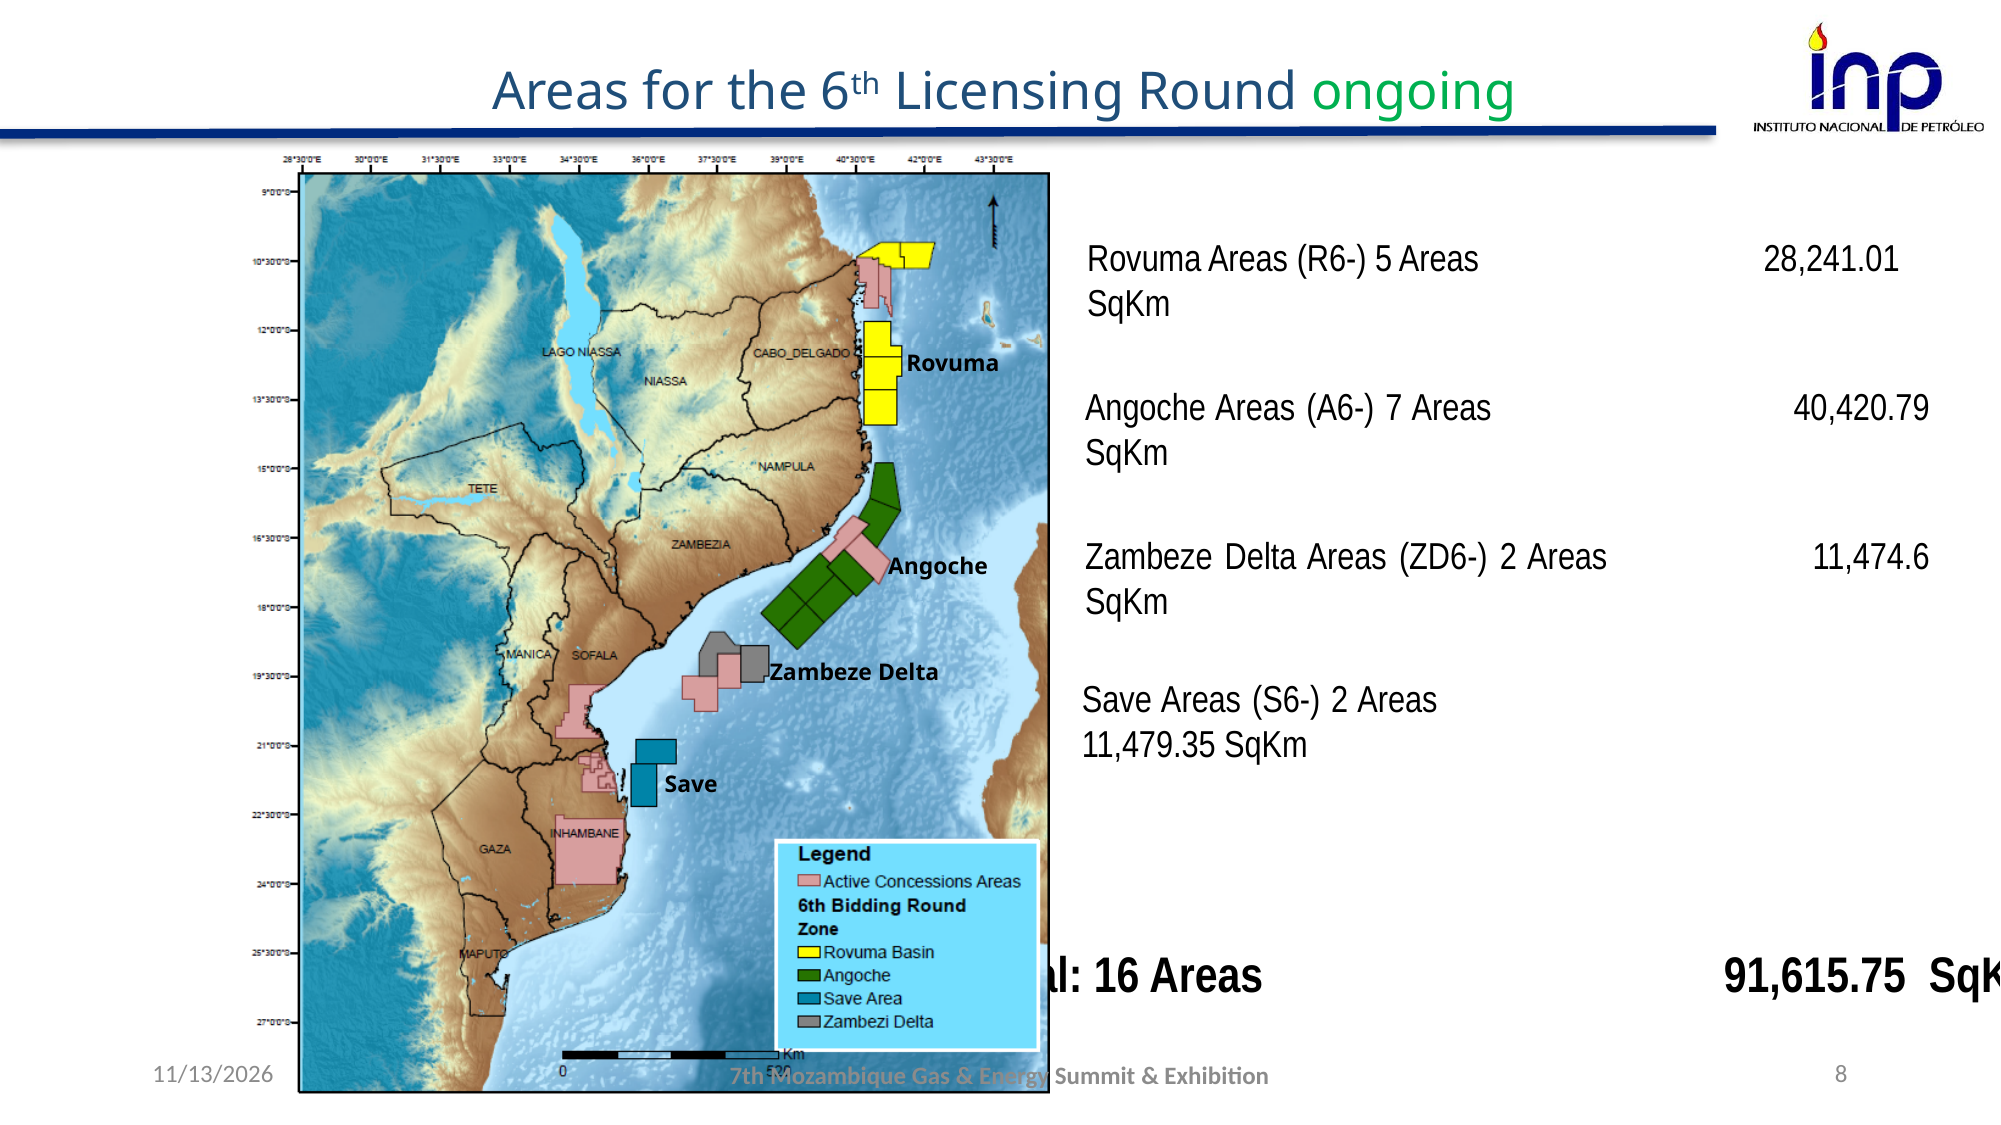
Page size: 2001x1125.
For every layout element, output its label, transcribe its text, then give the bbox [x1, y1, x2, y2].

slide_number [137, 1042, 588, 1103]
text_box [249, 154, 1050, 1096]
footer 7th Mozambique Gas & Energy Summit & Exhibition [662, 1044, 1338, 1105]
text_box Total: 16 Areas 91,615.75 SqKm [1050, 934, 2000, 1010]
text_box Areas for the 6th Licensing Round ongoing [249, 57, 1772, 129]
picture [1753, 3, 1984, 134]
text_box Zambeze Delta Areas (ZD6-) 2 Areas 11,474.6 SqKm [1070, 524, 1945, 630]
text_box Save Areas (S6-) 2 Areas 11,479.35 SqKm [1067, 668, 1945, 773]
text_box Angoche Areas (A6-) 7 Areas 40,420.79 SqKm [1070, 375, 1945, 481]
slide_number 8 [1412, 1042, 1863, 1103]
text_box Rovuma Areas (R6-) 5 Areas 28,241.01 SqKm [1072, 226, 1945, 332]
